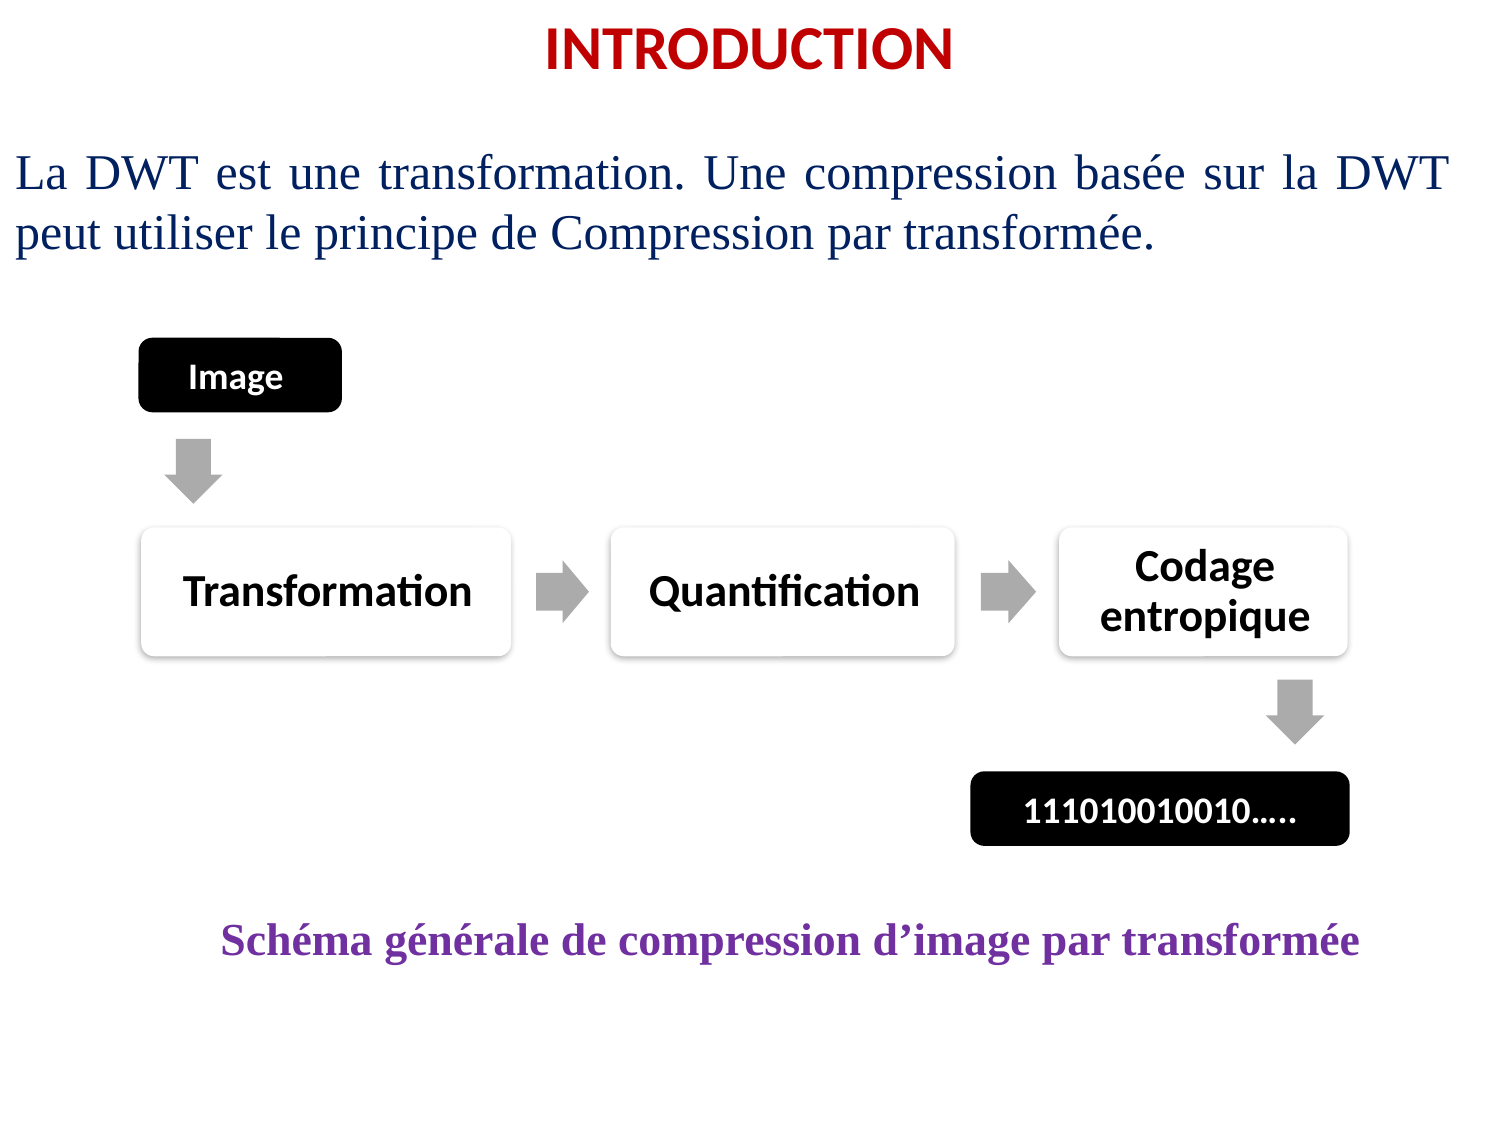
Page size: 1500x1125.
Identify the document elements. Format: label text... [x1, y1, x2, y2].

text_box INTRODUCTION [0, 0, 1500, 90]
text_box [163, 438, 223, 505]
text_box Image [138, 337, 342, 413]
text_box Schéma générale de compression d’image par transformée [205, 902, 1376, 973]
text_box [1265, 679, 1325, 745]
title La DWT est une transformation. Une compression basée sur la DWT peut utiliser le principe de Compression par transformée. [0, 105, 1465, 293]
text_box 111010010010….. [970, 771, 1350, 846]
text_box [140, 527, 1348, 657]
